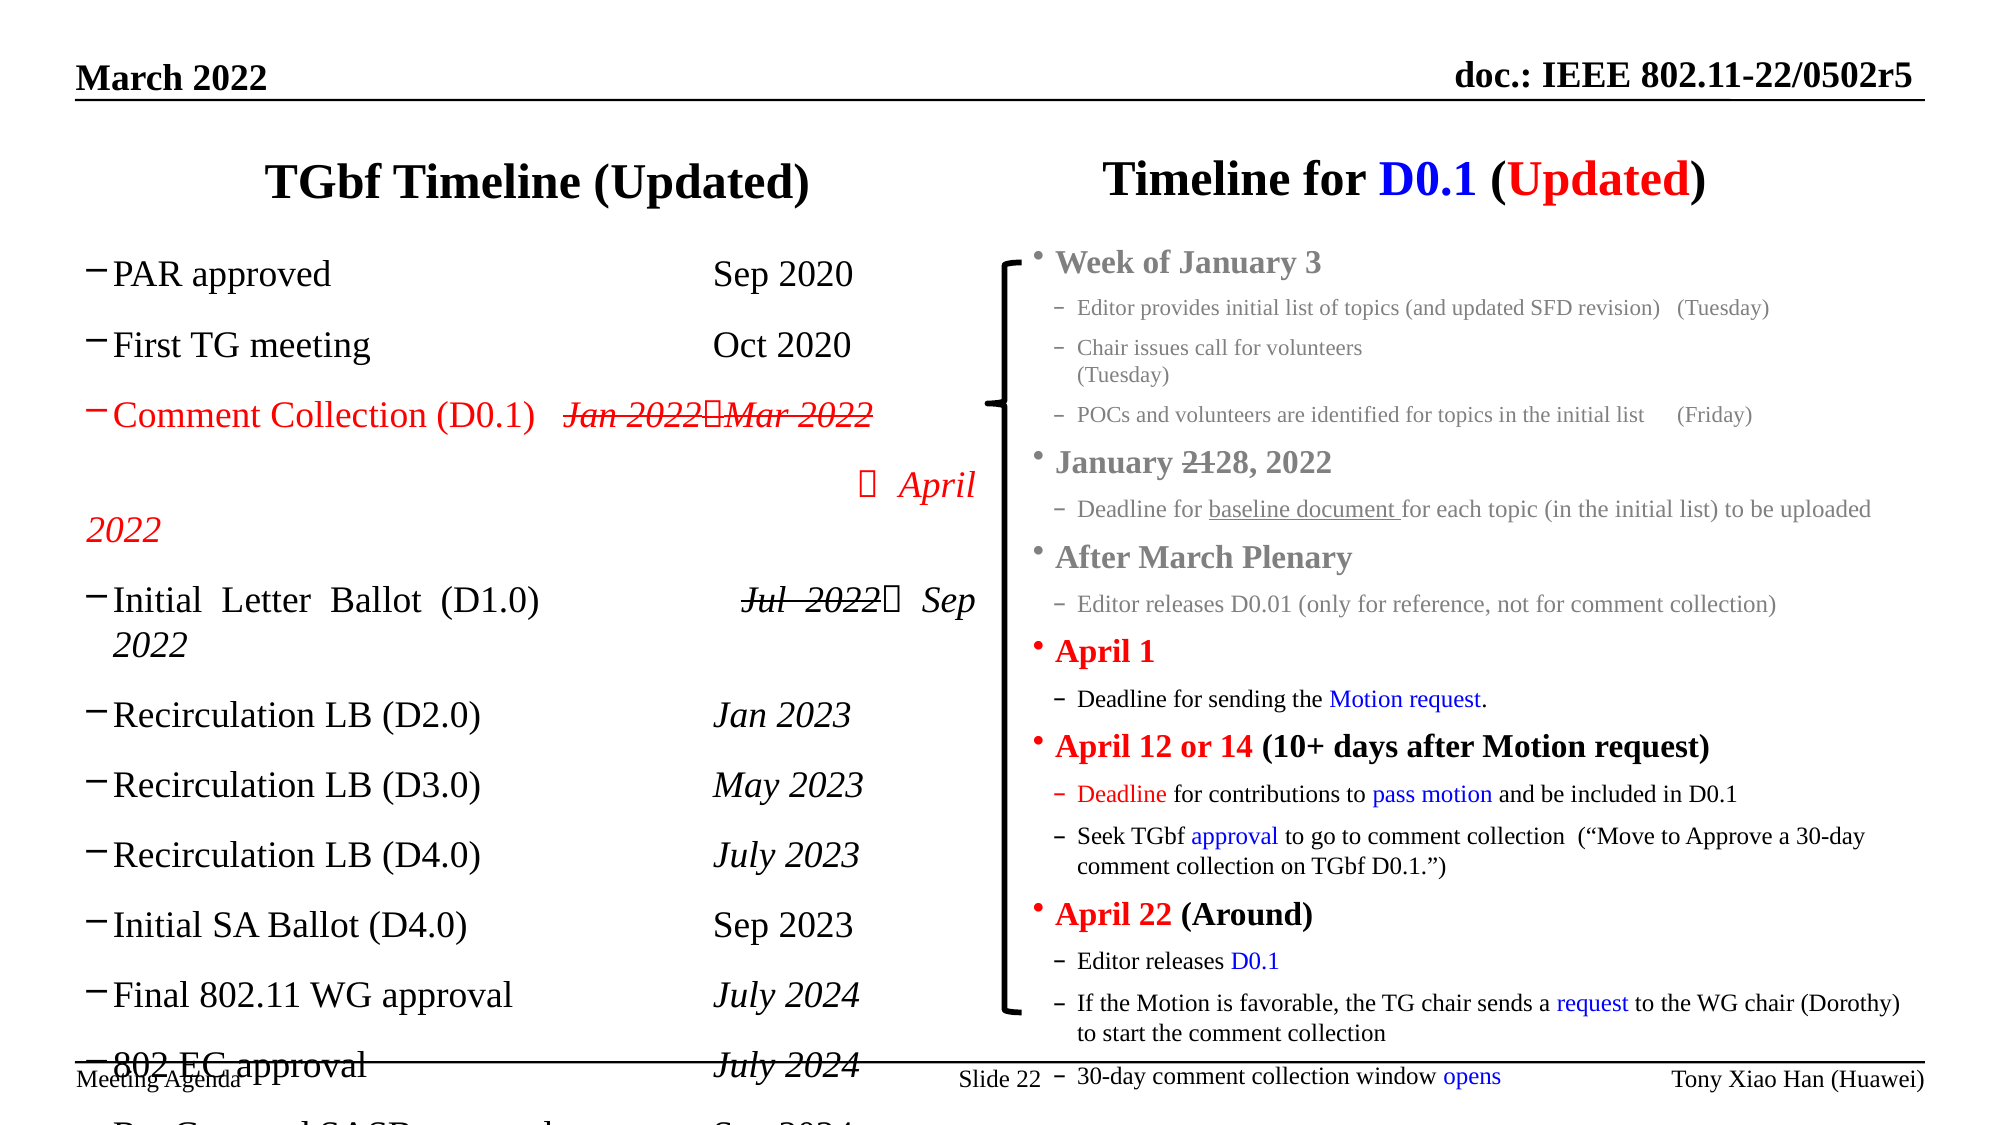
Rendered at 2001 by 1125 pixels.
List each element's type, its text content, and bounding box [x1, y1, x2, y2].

text_box PAR approved Sep 2020 First TG meeting Oct 2020 Comment Collection (D0.1) Jan 2022Mar 2022  April 2022 Initial Letter Ballot (D1.0) Jul 2022 Sep 2022 Recirculation LB (D2.0) Jan 2023 Recirculation LB (D3.0) May 2023 Recirculation LB (D4.0) July 2023 Initial SA Ballot (D4.0) Sep 2023 Final 802.11 WG approval July 2024 802 EC approval July 2024 RevCom and SASB approval Sep 2024 [74, 243, 988, 963]
title TGbf Timeline (Updated) [162, 141, 913, 217]
text_box Week of January 3 Editor provides initial list of topics (and updated SFD revision) (Tuesday) Chair issues call for volunteers (Tuesday) POCs and volunteers are identified for topics in the initial list (Friday) January 2128, 2022 Deadline for baseline document for each topic (in the initial list) to be uploaded After March Plenary Editor releases D0.01 (only for reference, not for comment collection) April 1 Deadline for sending the Motion request. April 12 or 14 (10+ days after Motion request) Deadline for contributions to pass motion and be included in D0.1 Seek TGbf approval to go to comment collection (“Move to Approve a 30-day comment collection on TGbf D0.1.”) April 22 (Around) Editor releases D0.1 If the Motion is favorable, the TG chair sends a request to the WG chair (Dorothy) to start the comment collection 30-day comment collection window opens [1021, 234, 1925, 1063]
text_box Timeline for D0.1 (Updated) [1067, 141, 1742, 209]
text_box [987, 262, 1022, 1013]
